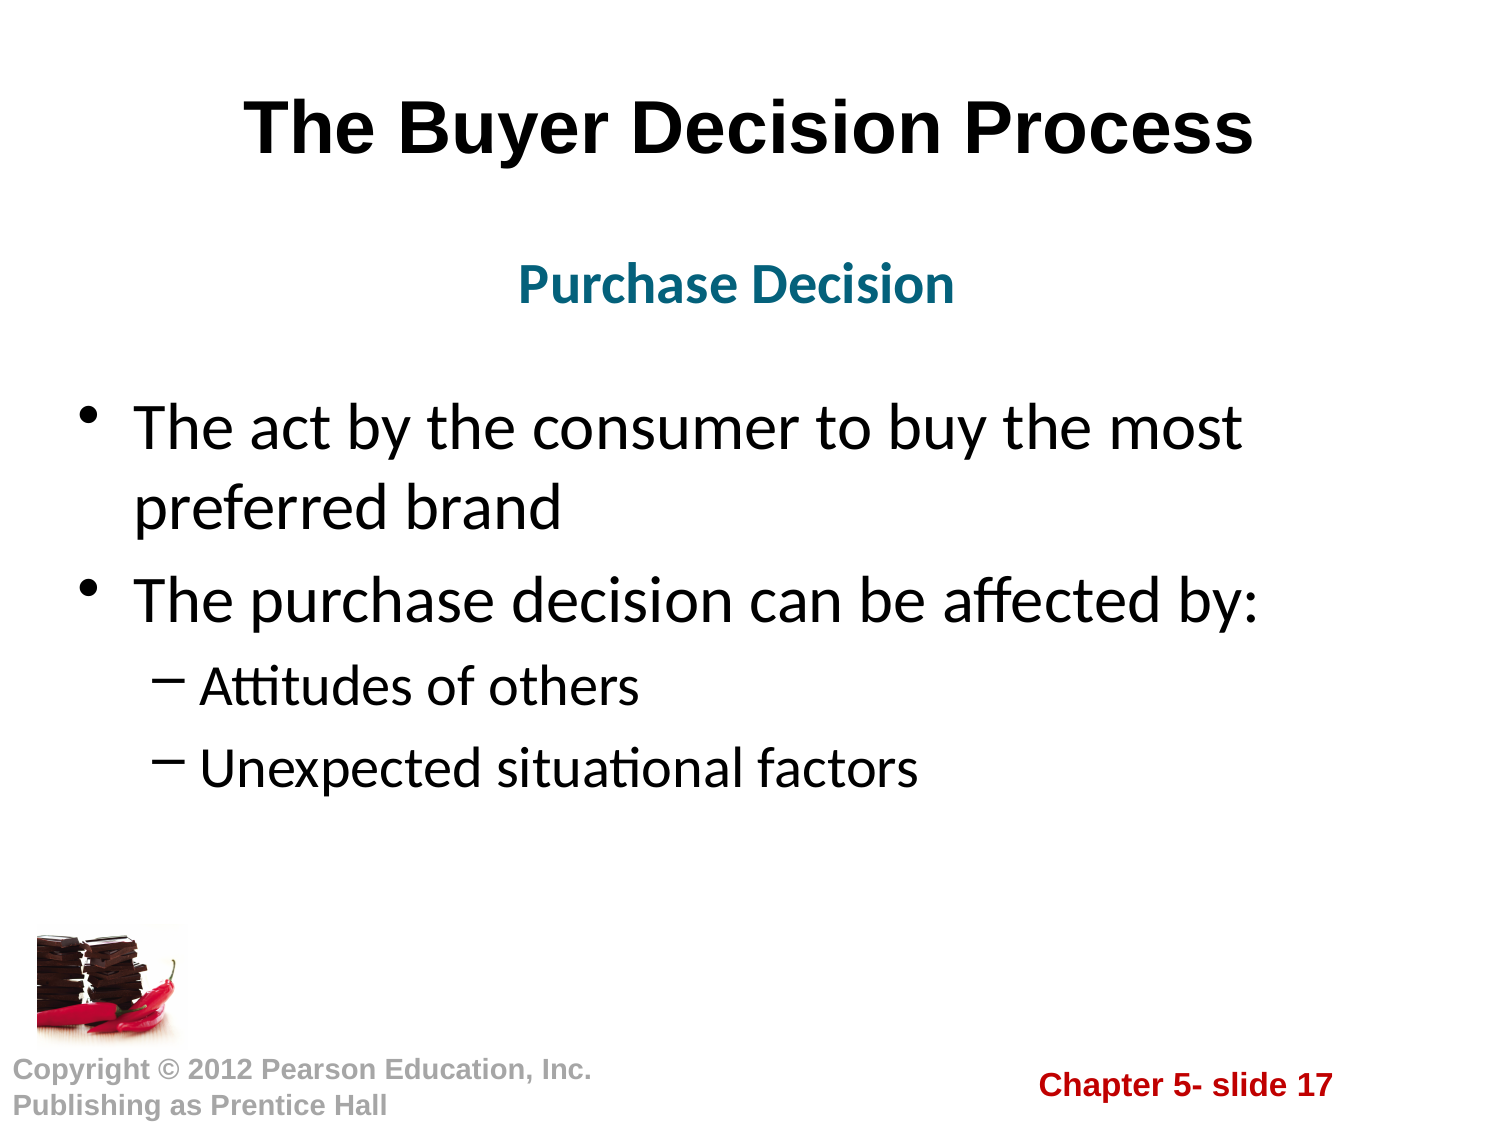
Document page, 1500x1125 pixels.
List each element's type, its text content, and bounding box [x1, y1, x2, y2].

list The act by the consumer to buy the most preferred brand The purchase decision can be affected by: Attitudes of others Unexpected situational factors [62, 374, 1388, 1063]
title The Buyer Decision Process [112, 37, 1388, 226]
picture [37, 924, 62, 1050]
list Purchase Decision [149, 237, 1326, 301]
